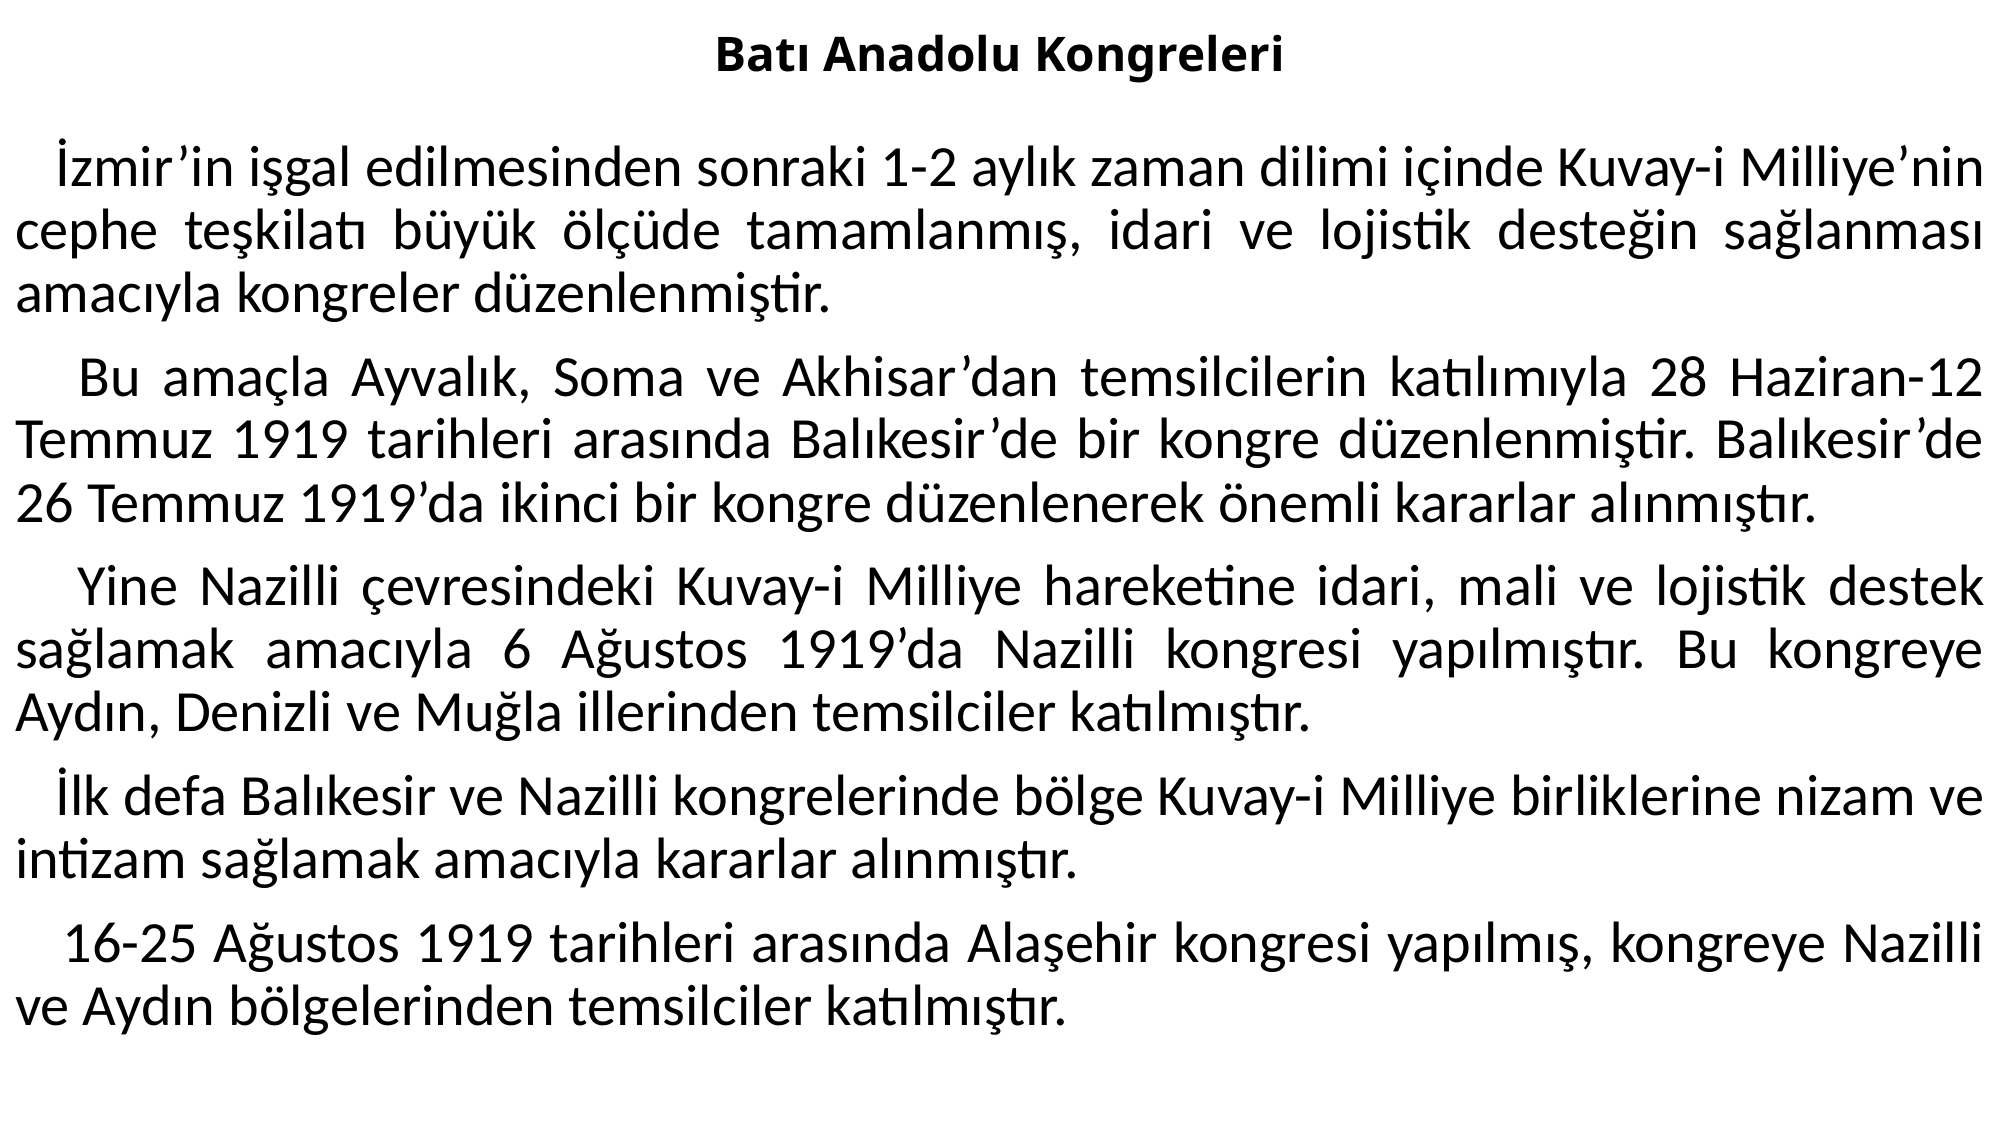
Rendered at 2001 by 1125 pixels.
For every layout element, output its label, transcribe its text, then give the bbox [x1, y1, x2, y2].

list İzmir’in işgal edilmesinden sonraki 1-2 aylık zaman dilimi içinde Kuvay-i Milliye’nin cephe teşkilatı büyük ölçüde tamamlanmış, idari ve lojistik desteğin sağlanması amacıyla kongreler düzenlenmiştir. Bu amaçla Ayvalık, Soma ve Akhisar’dan temsilcilerin katılımıyla 28 Haziran-12 Temmuz 1919 tarihleri arasında Balıkesir’de bir kongre düzenlenmiştir. Balıkesir’de 26 Temmuz 1919’da ikinci bir kongre düzenlenerek önemli kararlar alınmıştır. Yine Nazilli çevresindeki Kuvay-i Milliye hareketine idari, mali ve lojistik destek sağlamak amacıyla 6 Ağustos 1919’da Nazilli kongresi yapılmıştır. Bu kongreye Aydın, Denizli ve Muğla illerinden temsilciler katılmıştır. İlk defa Balıkesir ve Nazilli kongrelerinde bölge Kuvay-i Milliye birliklerine nizam ve intizam sağlamak amacıyla kararlar alınmıştır. 16-25 Ağustos 1919 tarihleri arasında Alaşehir kongresi yapılmış, kongreye Nazilli ve Aydın bölgelerinden temsilciler katılmıştır. [0, 128, 2000, 1125]
title Batı Anadolu Kongreleri [0, 23, 2000, 90]
